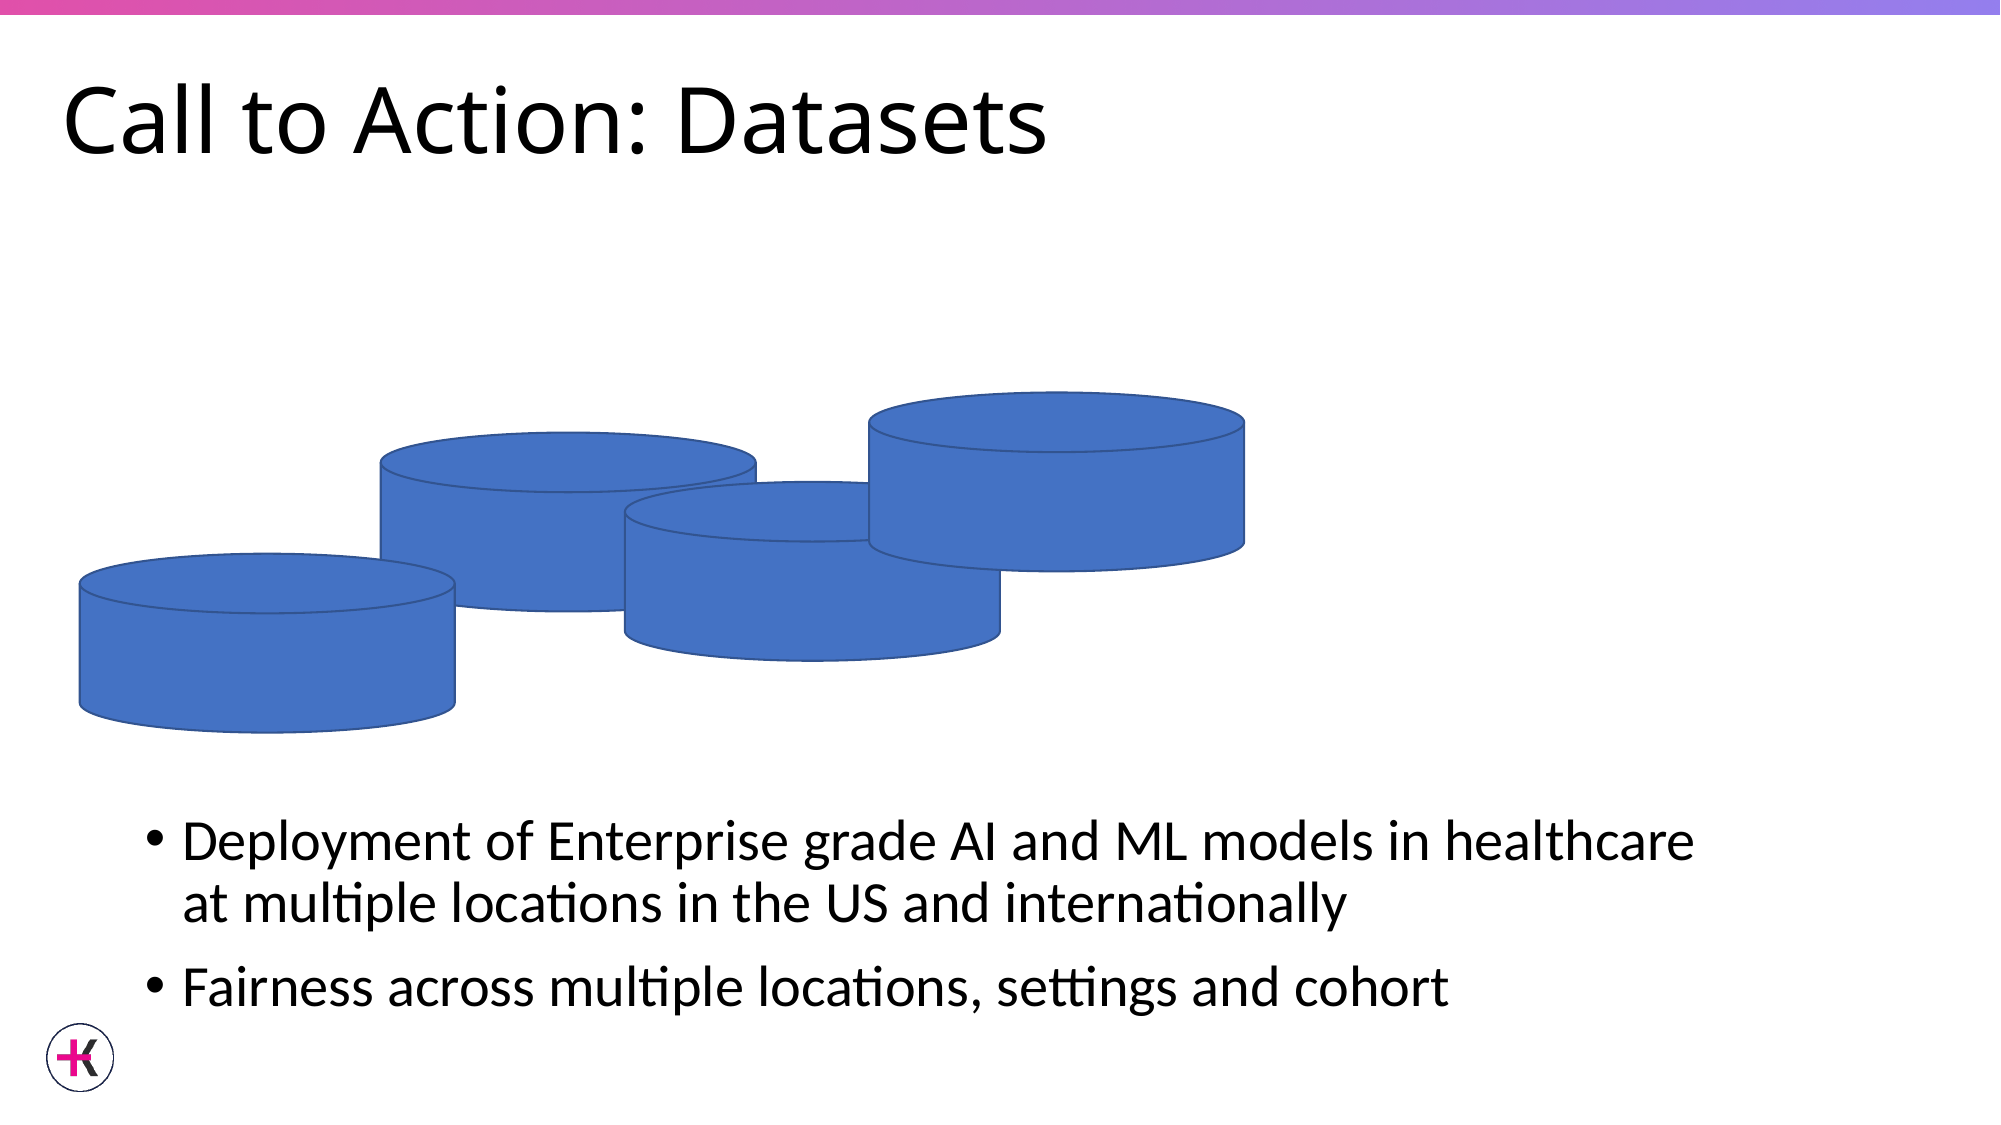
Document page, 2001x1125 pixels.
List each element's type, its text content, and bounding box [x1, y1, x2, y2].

text_box [623, 480, 1001, 662]
text_box [78, 552, 456, 734]
list Deployment of Enterprise grade AI and ML models in healthcare at multiple locations in the US and internationally Fairness across multiple locations, settings and cohort [129, 802, 1725, 1066]
picture [46, 1023, 114, 1092]
title Call to Action: Datasets [46, 15, 1772, 233]
text_box [379, 431, 757, 613]
picture [0, 0, 2000, 15]
text_box [868, 391, 1246, 573]
